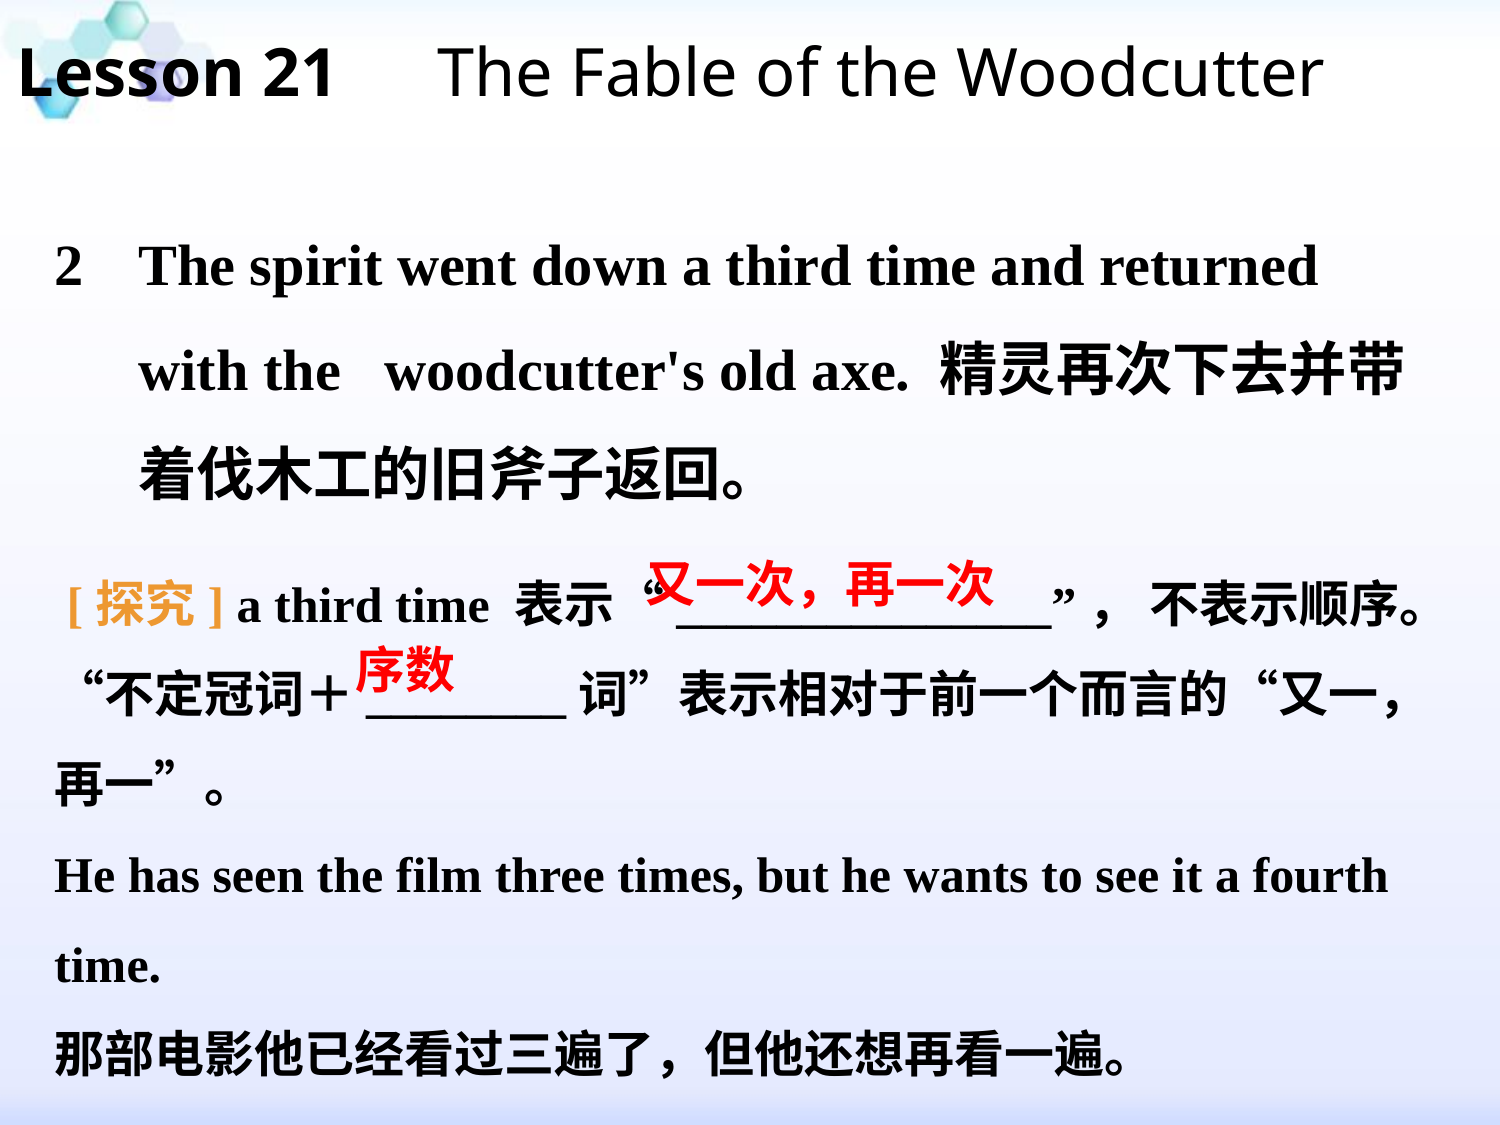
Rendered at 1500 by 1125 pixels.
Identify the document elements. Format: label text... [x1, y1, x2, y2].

text_box [探究] a third time 表示“_______________”， 不表示顺序。“不定冠词＋________词”表示相对于前一个而言的“又一，再一”。 He has seen the film three times, but he wants to see it a fourth time. 那部电影他已经看过三遍了，但他还想再看一遍。 [39, 534, 1474, 1090]
picture [0, 0, 1500, 1125]
text_box 又一次，再一次 [630, 544, 1030, 620]
text_box Lesson 21 The Fable of the Woodcutter [1, 22, 1342, 118]
text_box 序数 [340, 631, 487, 707]
text_box The spirit went down a third time and returned with the woodcutter's old axe. 精灵再次下去并带着伐木工的旧斧子返回。 [39, 184, 1432, 534]
